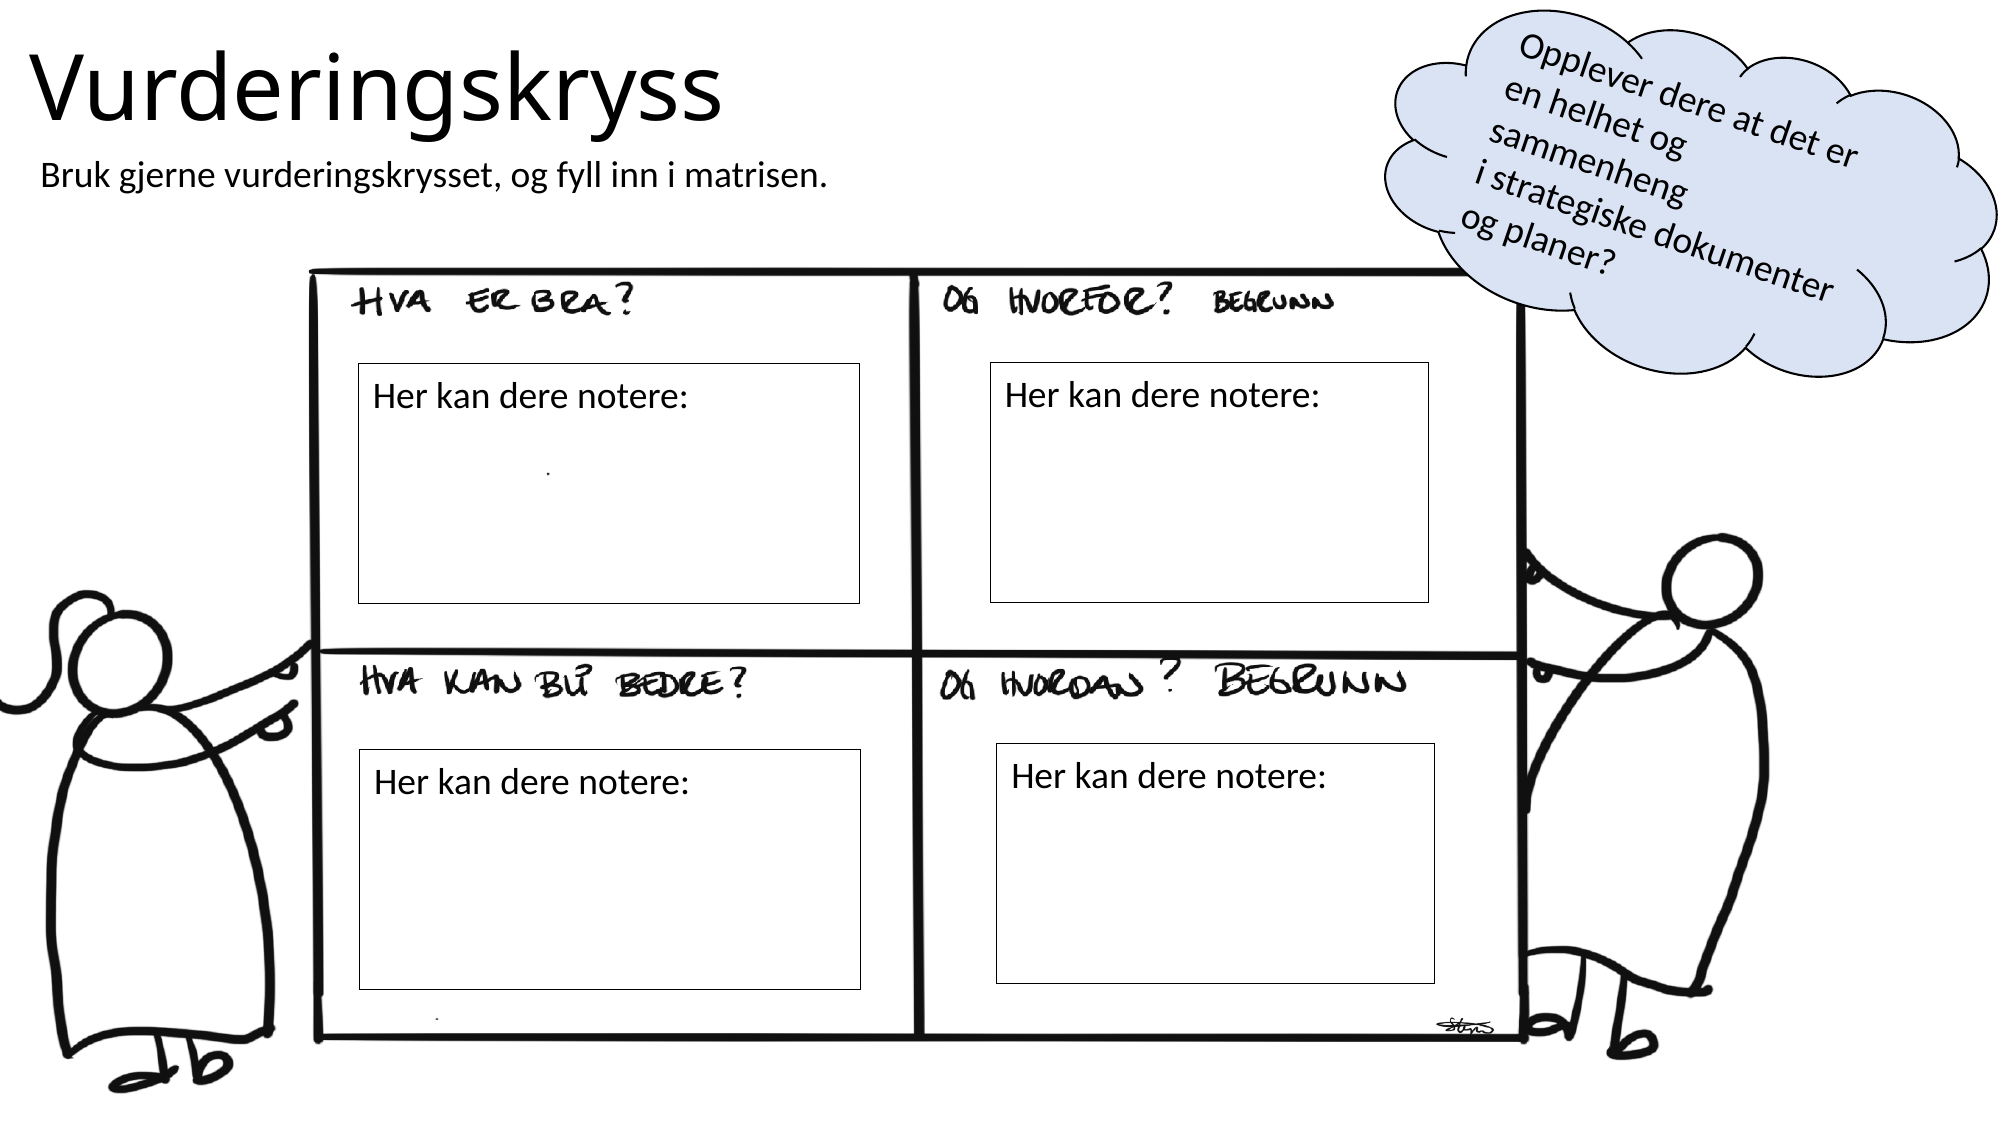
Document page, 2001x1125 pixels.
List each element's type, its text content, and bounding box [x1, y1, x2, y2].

picture [0, 201, 1817, 1115]
title Vurderingskryss [14, 7, 1740, 175]
text_box Bruk gjerne vurderingskrysset, og fyll inn i matrisen. [25, 142, 1026, 201]
text_box Opplever dere at det er en helhet og sammenheng i strategiske dokumenter og planer? [1384, 9, 1998, 378]
